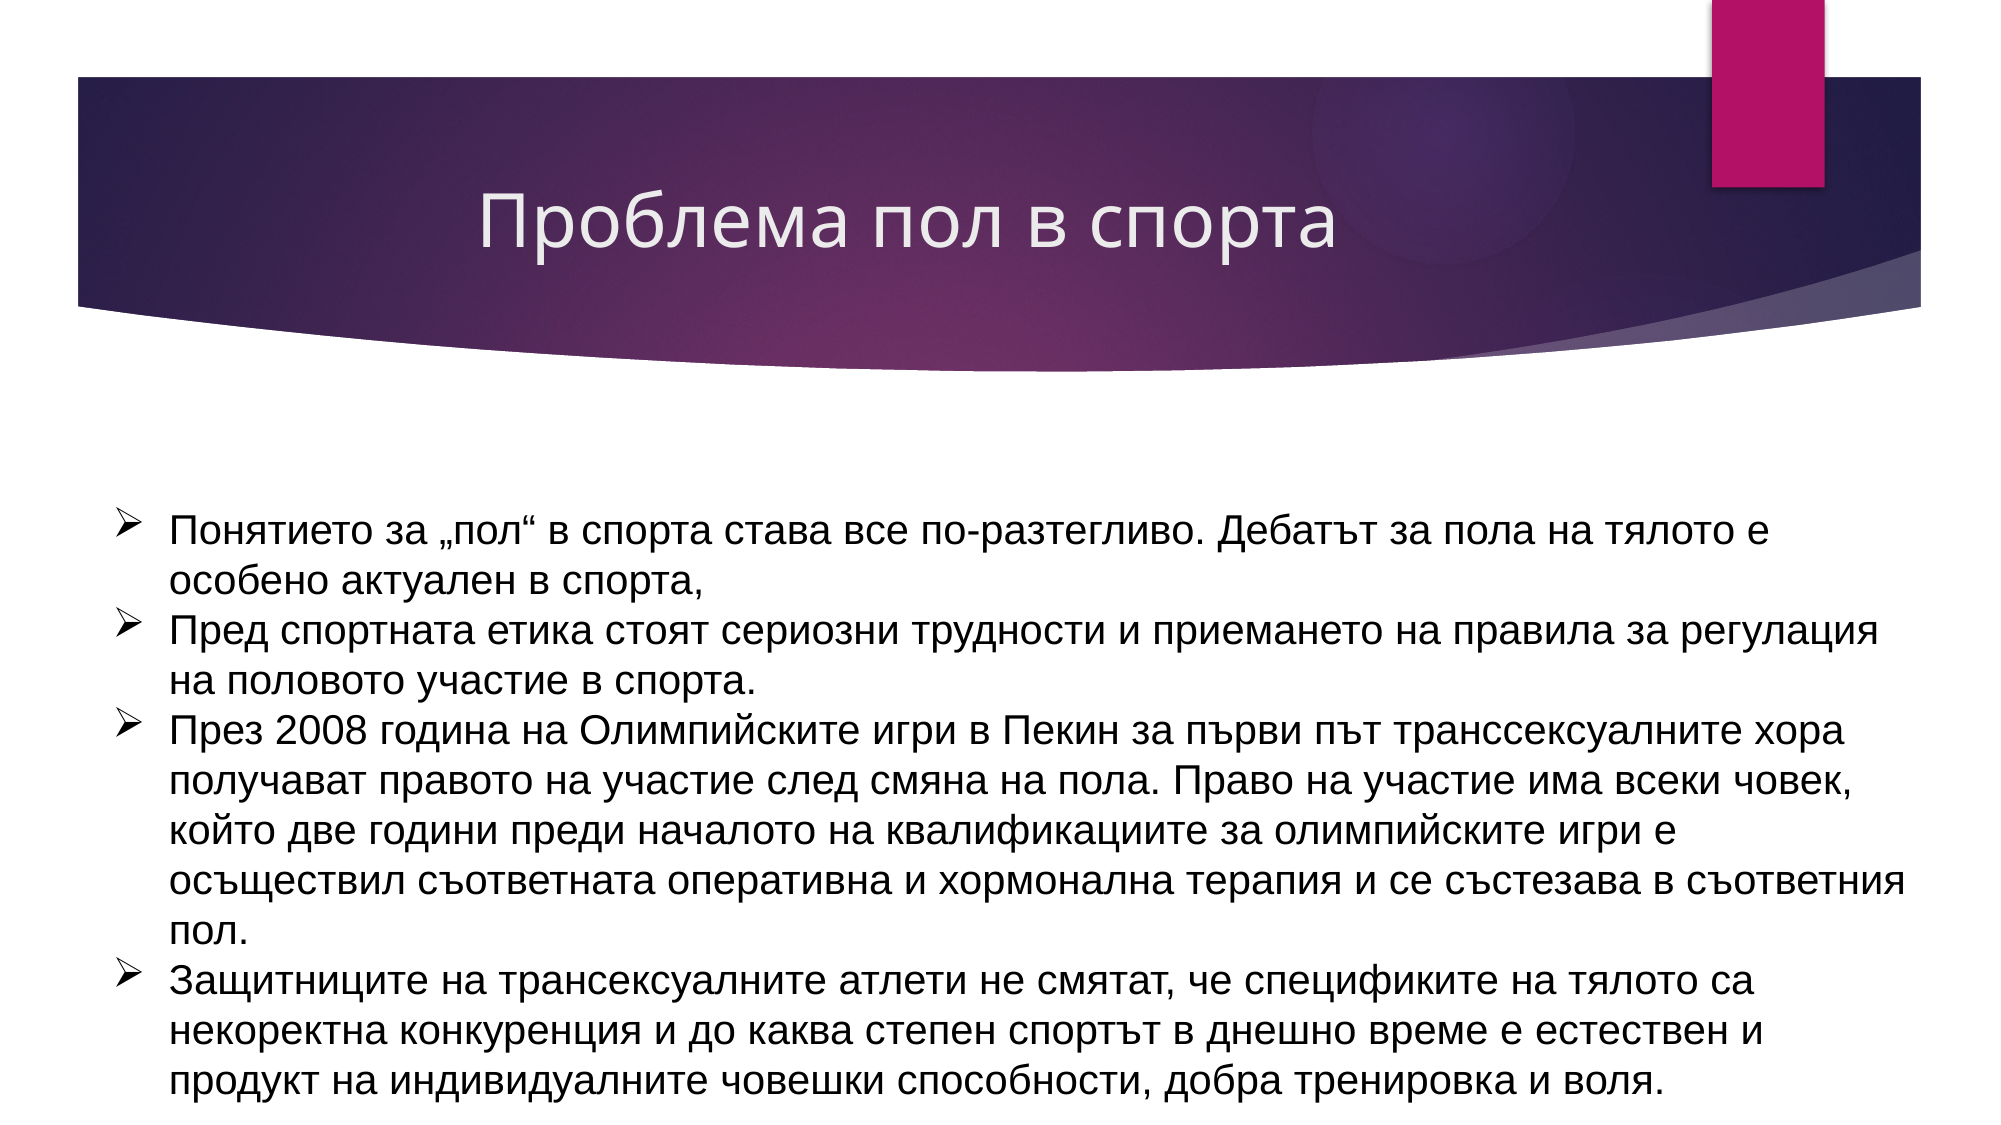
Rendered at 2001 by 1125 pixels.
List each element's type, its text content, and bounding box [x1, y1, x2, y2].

title Проблема пол в спорта [189, 159, 1627, 276]
text_box Понятието за „пол“ в спорта става все по-разтегливо. Дебатът за пола на тялото е особено актуален в спорта, Пред спортната етика стоят сериозни трудности и приемането на правила за регулация на половото участие в спорта. През 2008 година на Олимпийските игри в Пекин за първи път транссексуалните хора получават правото на участие след смяна на пола. Право на участие има всеки човек, който две години преди началото на квалификациите за олимпийските игри е осъществил съответната оперативна и хормонална терапия и се състезава в съответния пол. Защитниците на трансексуалните атлети не смятат, че спецификите на тялото са некоректна конкуренция и до каква степен спортът в днешно време е естествен и продукт на индивидуалните човешки способности, добра тренировка и воля. [97, 495, 1940, 1111]
